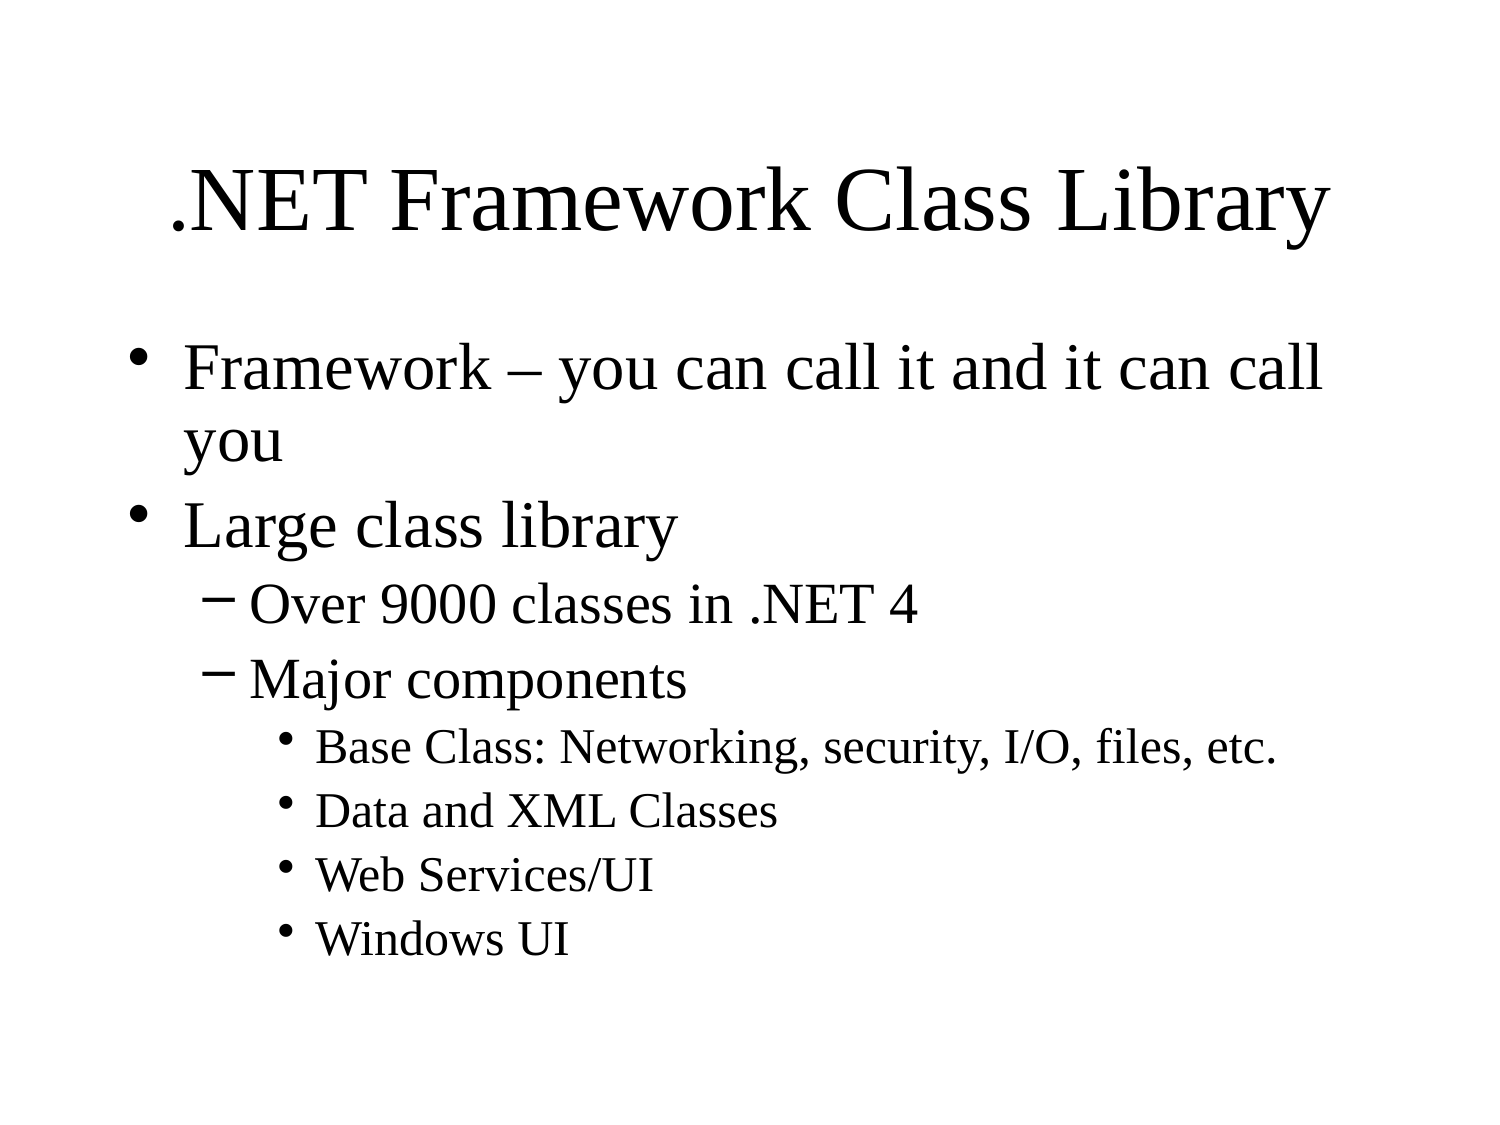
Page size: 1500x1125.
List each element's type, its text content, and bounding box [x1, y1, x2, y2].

title .NET Framework Class Library [112, 99, 1388, 288]
list Framework – you can call it and it can call you Large class library Over 9000 classes in .NET 4 Major components Base Class: Networking, security, I/O, files, etc. Data and XML Classes Web Services/UI Windows UI [112, 324, 1388, 1000]
